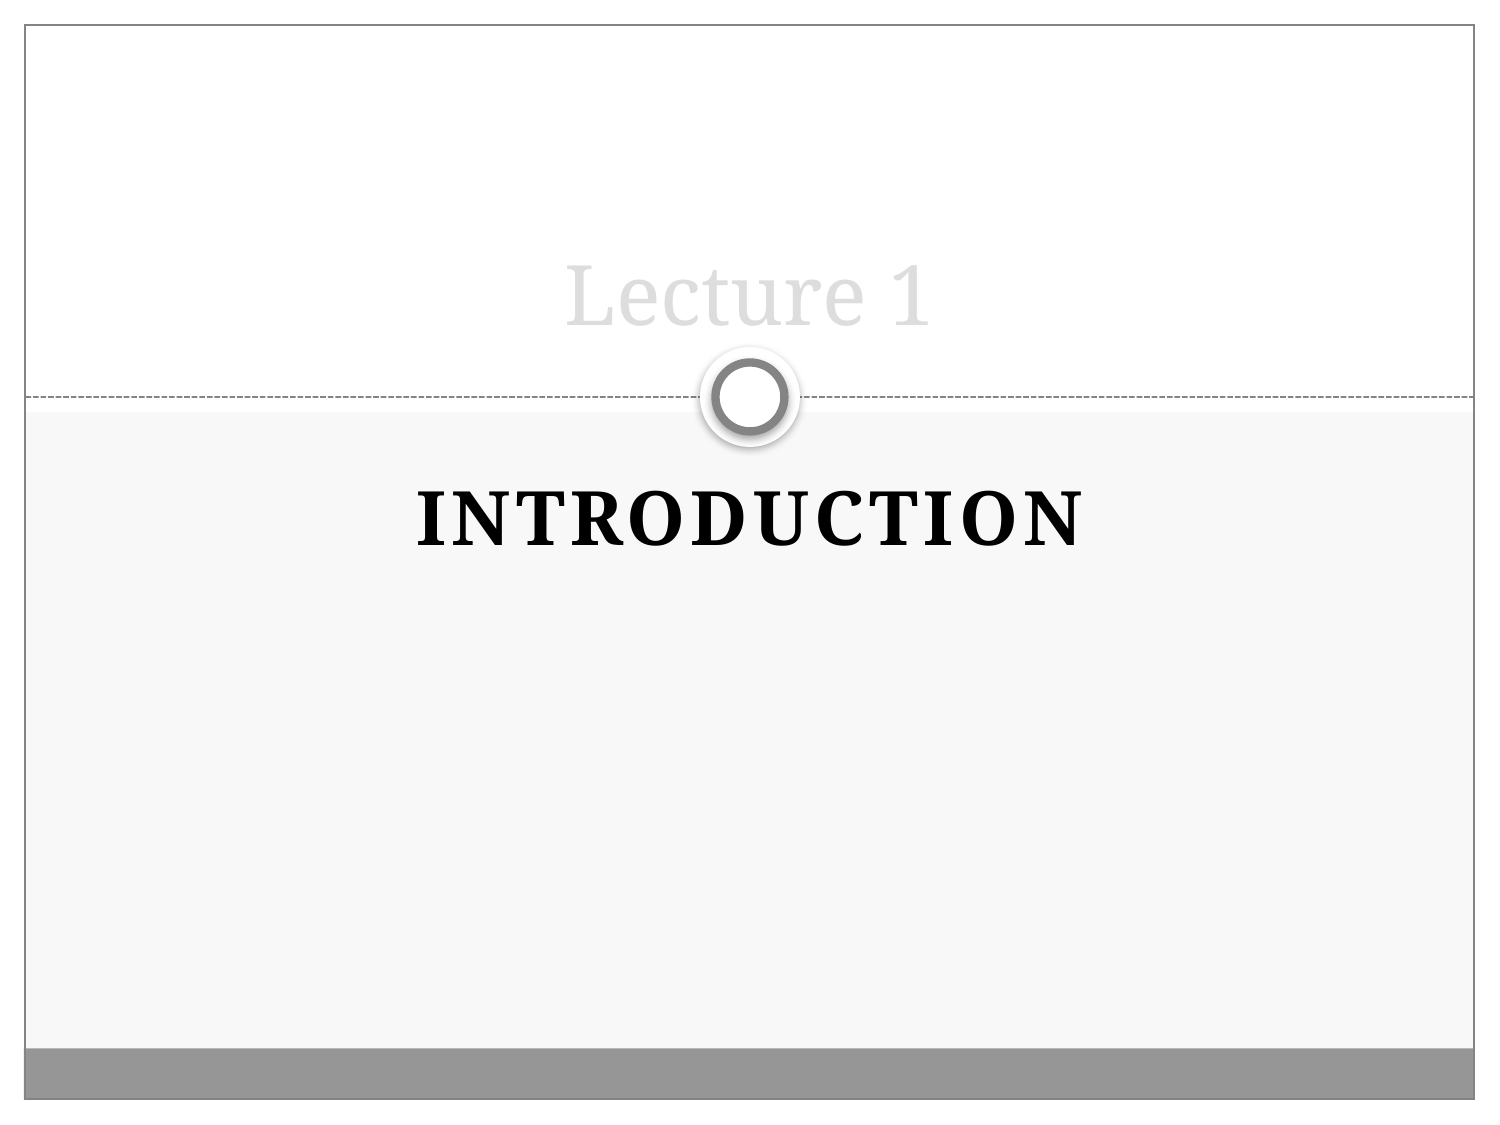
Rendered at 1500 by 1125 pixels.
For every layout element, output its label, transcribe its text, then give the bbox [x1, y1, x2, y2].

subtitle Introduction [225, 462, 1275, 750]
title Lecture 1 [112, 62, 1388, 350]
